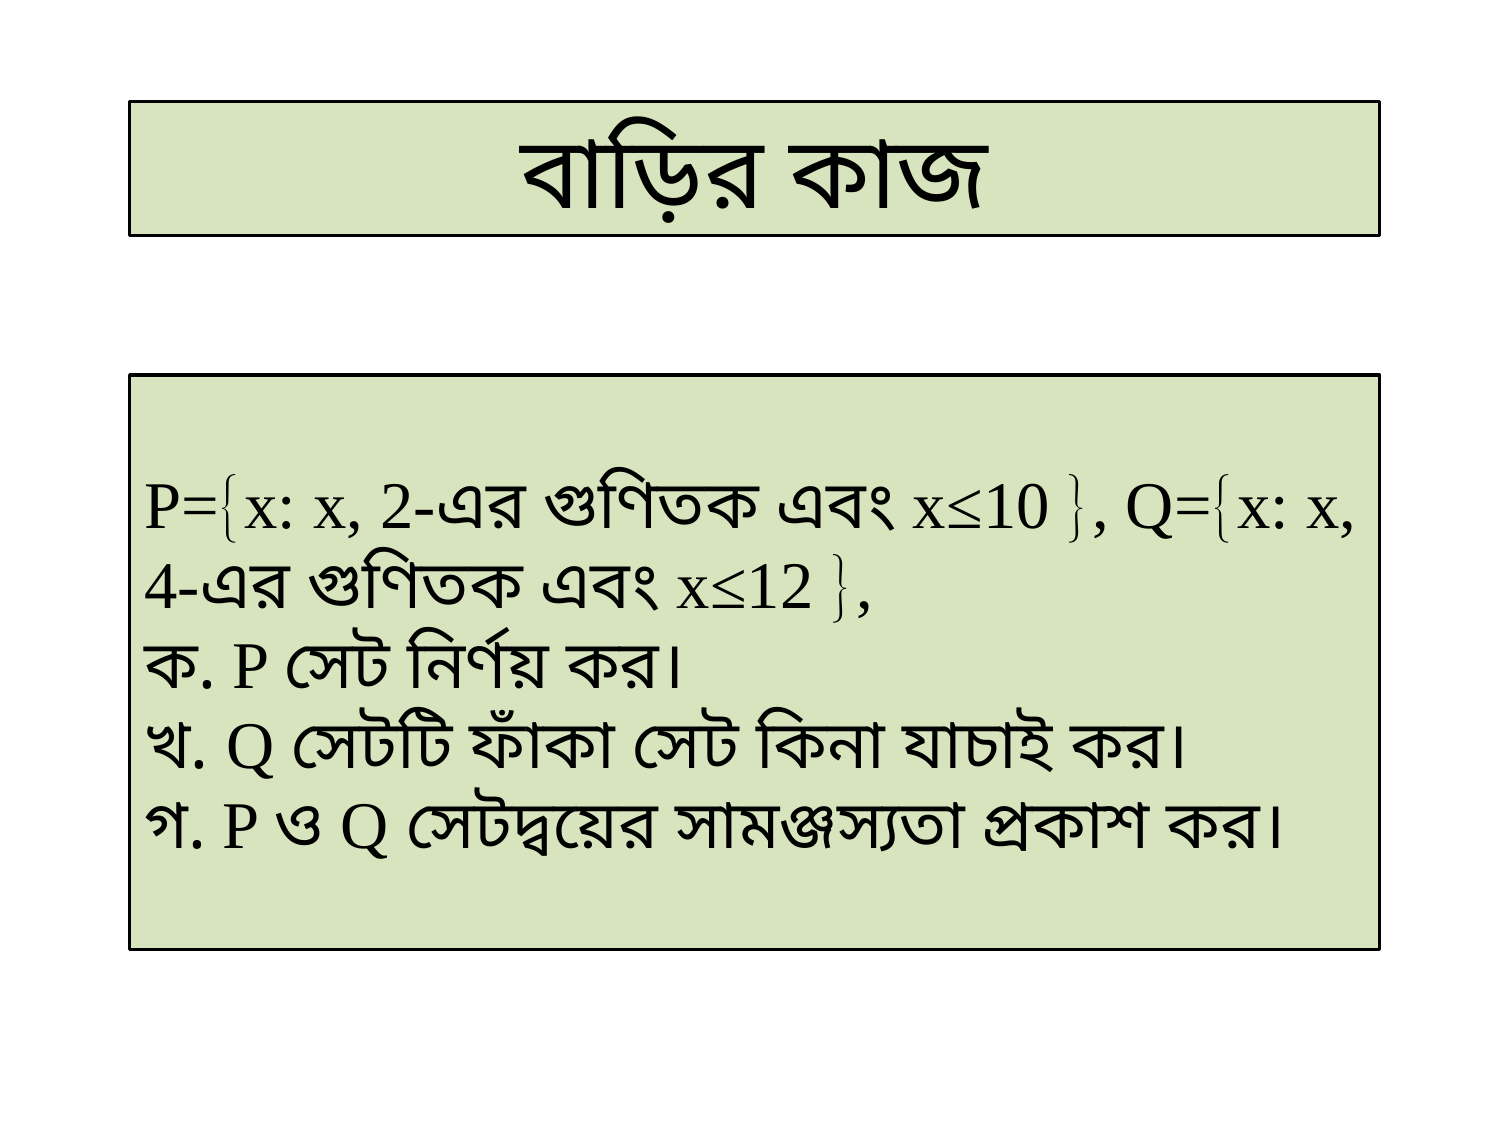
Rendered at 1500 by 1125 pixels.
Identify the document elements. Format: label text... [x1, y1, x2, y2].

text_box বাড়ির কাজ [129, 101, 1380, 236]
text_box P=x: x, 2-এর গুণিতক এবং x≤10 , Q=x: x, 4-এর গুণিতক এবং x≤12 , ক. P সেট নির্ণয় কর। খ. Q সেটটি ফাঁকা সেট কিনা যাচাই কর। গ. P ও Q সেটদ্বয়ের সামঞ্জস্যতা প্রকাশ কর। [129, 374, 1380, 950]
